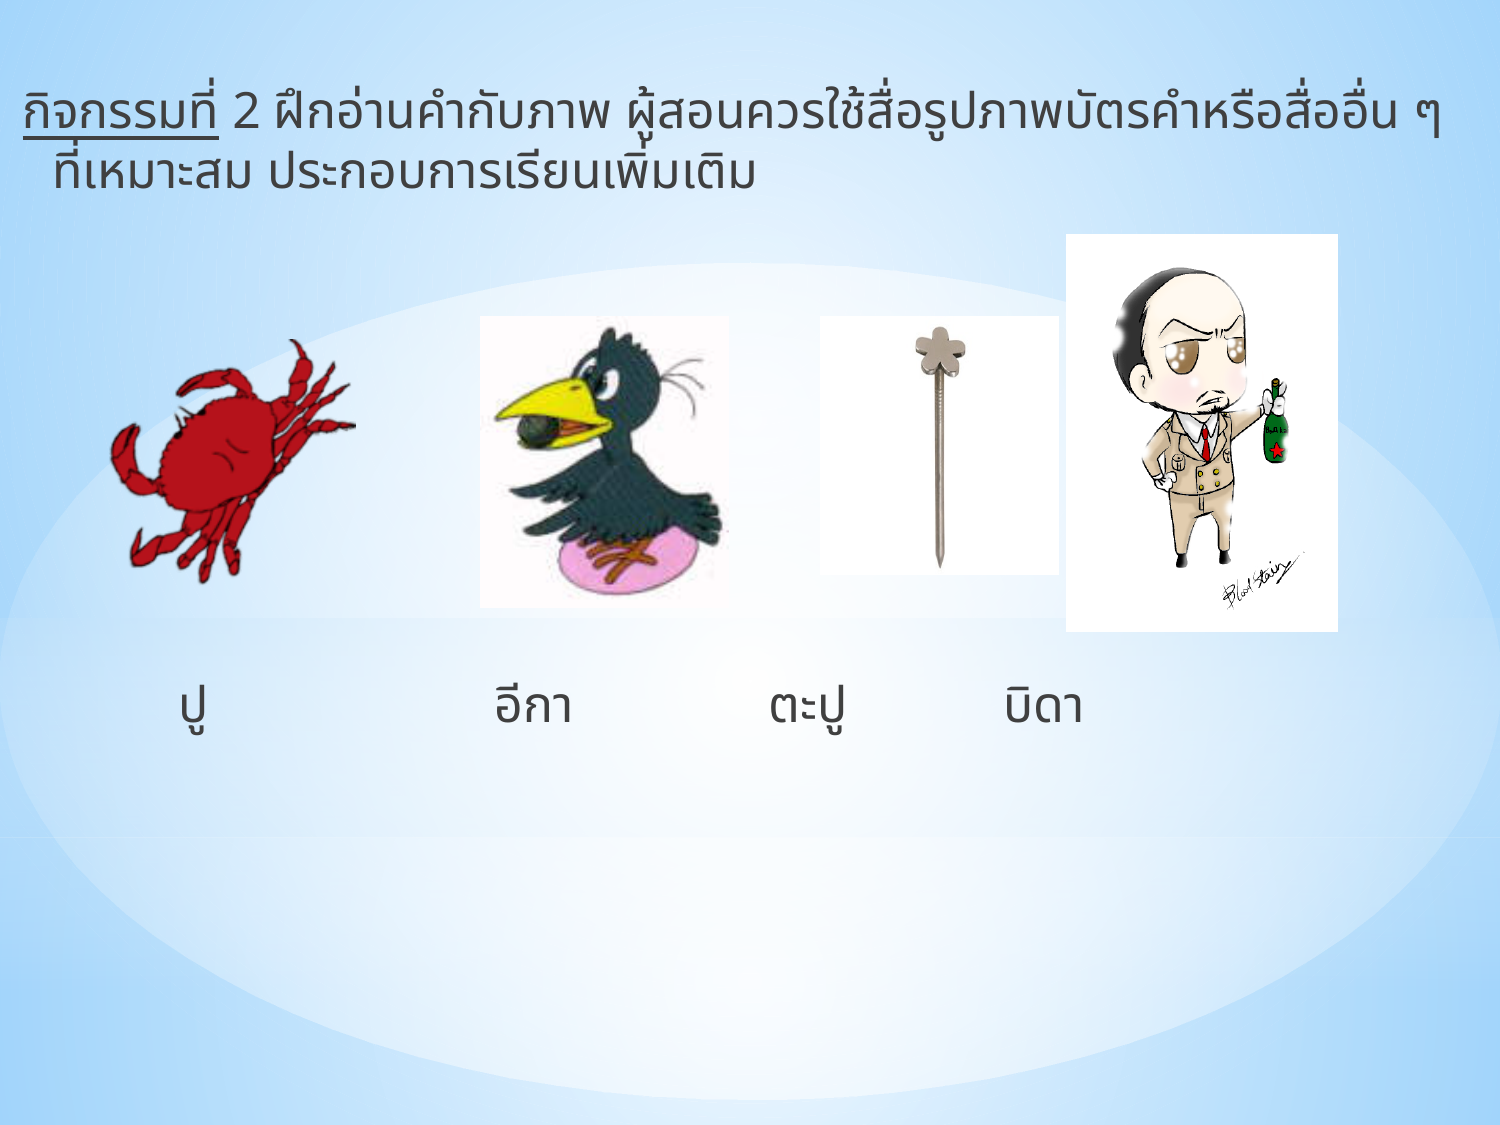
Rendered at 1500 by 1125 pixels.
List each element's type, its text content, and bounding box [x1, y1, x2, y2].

list กิจกรรมที่ 2 ฝึกอ่านคำกับภาพ ผู้สอนควรใช้สื่อรูปภาพบัตรคำหรือสื่ออื่น ๆ ที่เหมาะสม ประกอบการเรียนเพิ่มเติม ปู อีกา ตะปู บิดา [0, 0, 1500, 1125]
picture [105, 339, 356, 591]
picture [820, 316, 1059, 575]
picture [480, 316, 729, 609]
picture [1066, 234, 1339, 633]
